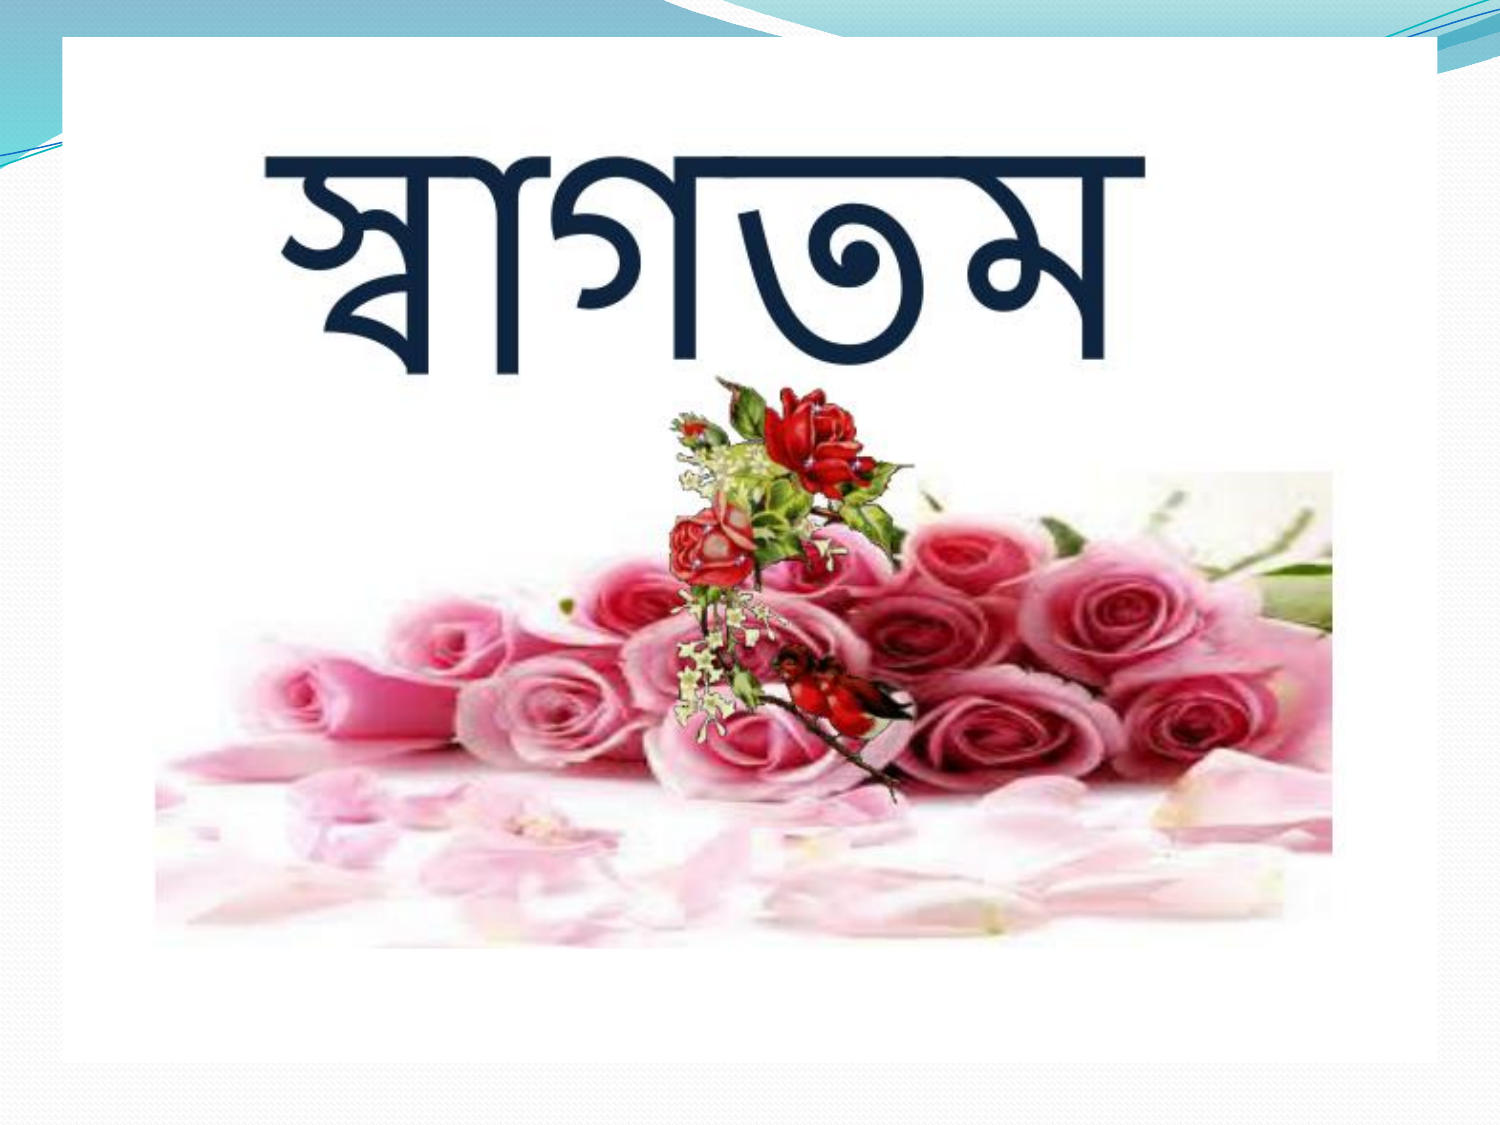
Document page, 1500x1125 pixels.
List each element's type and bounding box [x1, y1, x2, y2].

text_box [60, 35, 1439, 1065]
